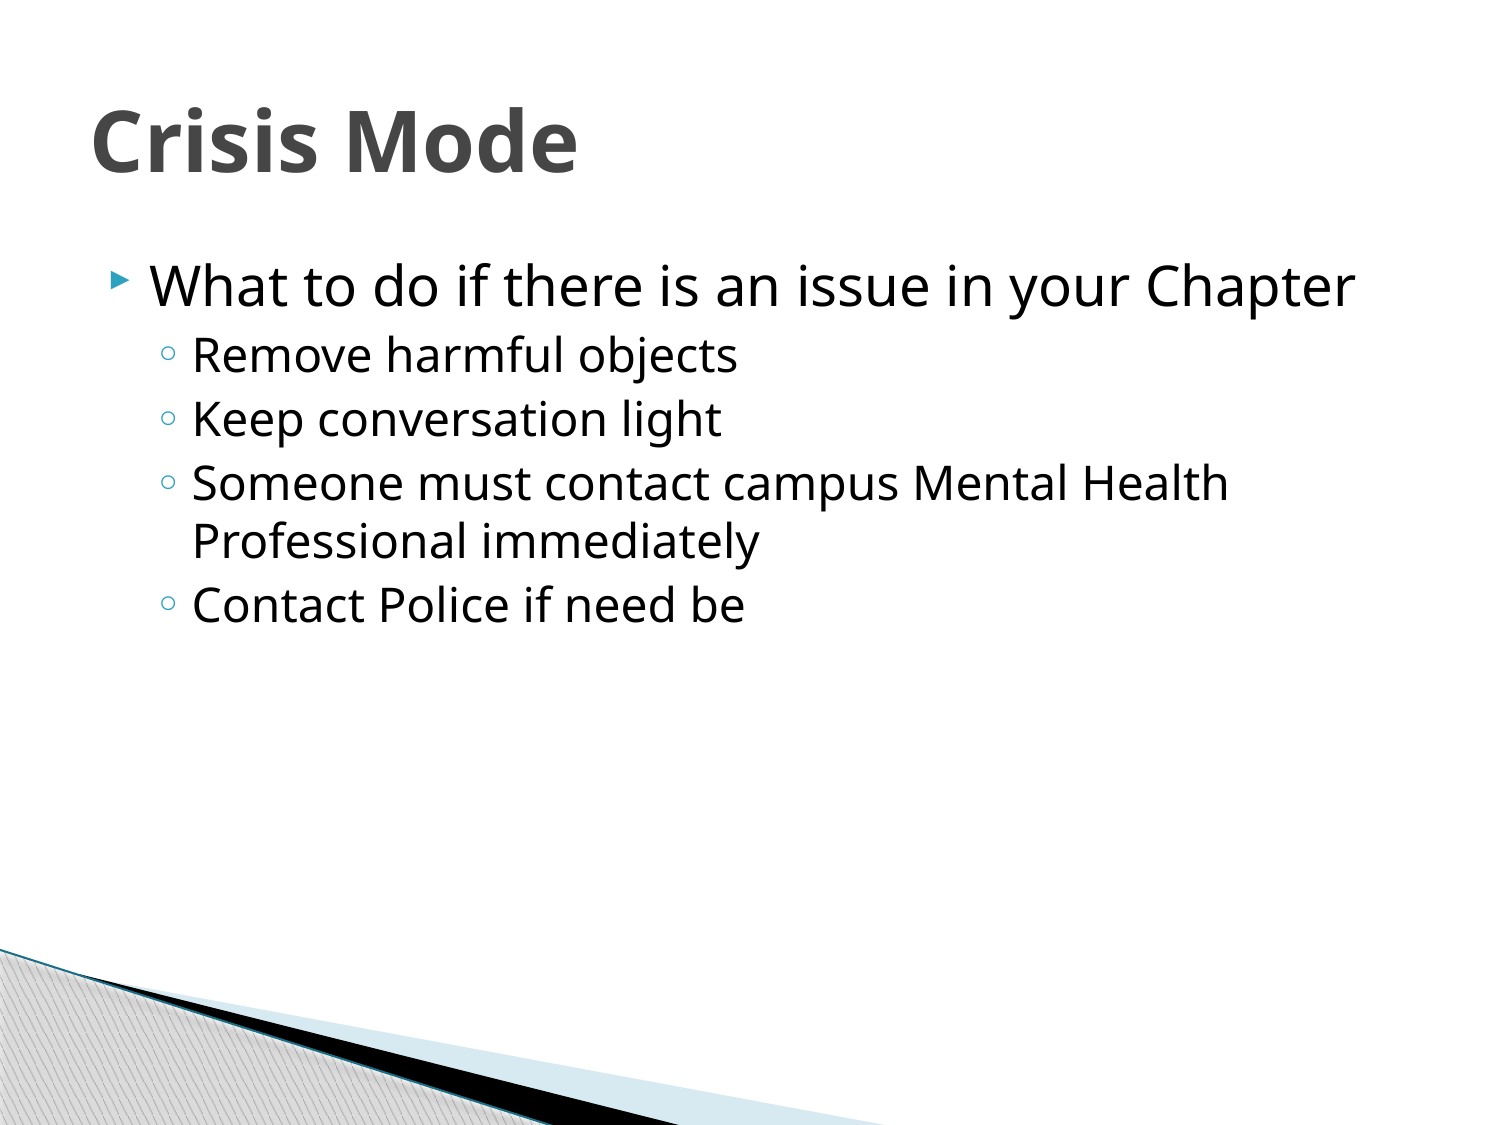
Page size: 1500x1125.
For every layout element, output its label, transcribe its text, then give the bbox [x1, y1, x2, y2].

title Crisis Mode [75, 45, 1425, 233]
list What to do if there is an issue in your Chapter Remove harmful objects Keep conversation light Someone must contact campus Mental Health Professional immediately Contact Police if need be [75, 243, 1425, 986]
